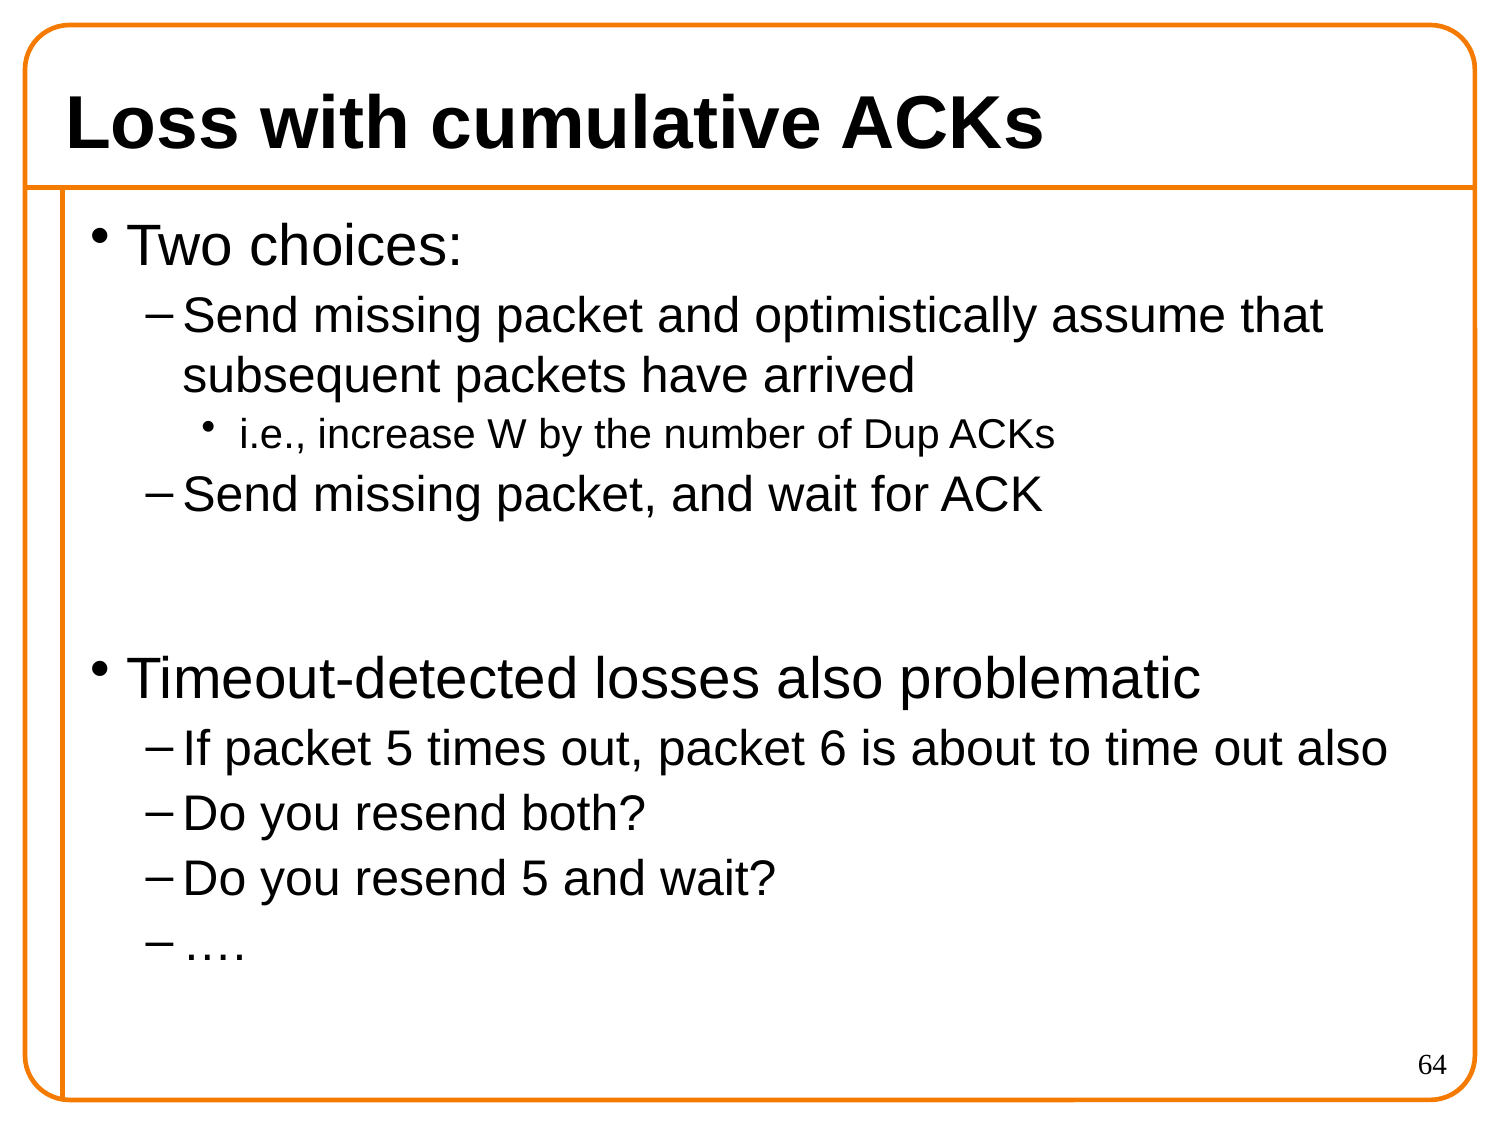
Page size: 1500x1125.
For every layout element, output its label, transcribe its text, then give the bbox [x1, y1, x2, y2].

slide_number 64 [1312, 1037, 1463, 1101]
list Two choices: Send missing packet and optimistically assume that subsequent packets have arrived i.e., increase W by the number of Dup ACKs Send missing packet, and wait for ACK Timeout-detected losses also problematic If packet 5 times out, packet 6 is about to time out also Do you resend both? Do you resend 5 and wait? …. [75, 200, 1463, 1100]
title Loss with cumulative ACKs [50, 62, 1500, 175]
